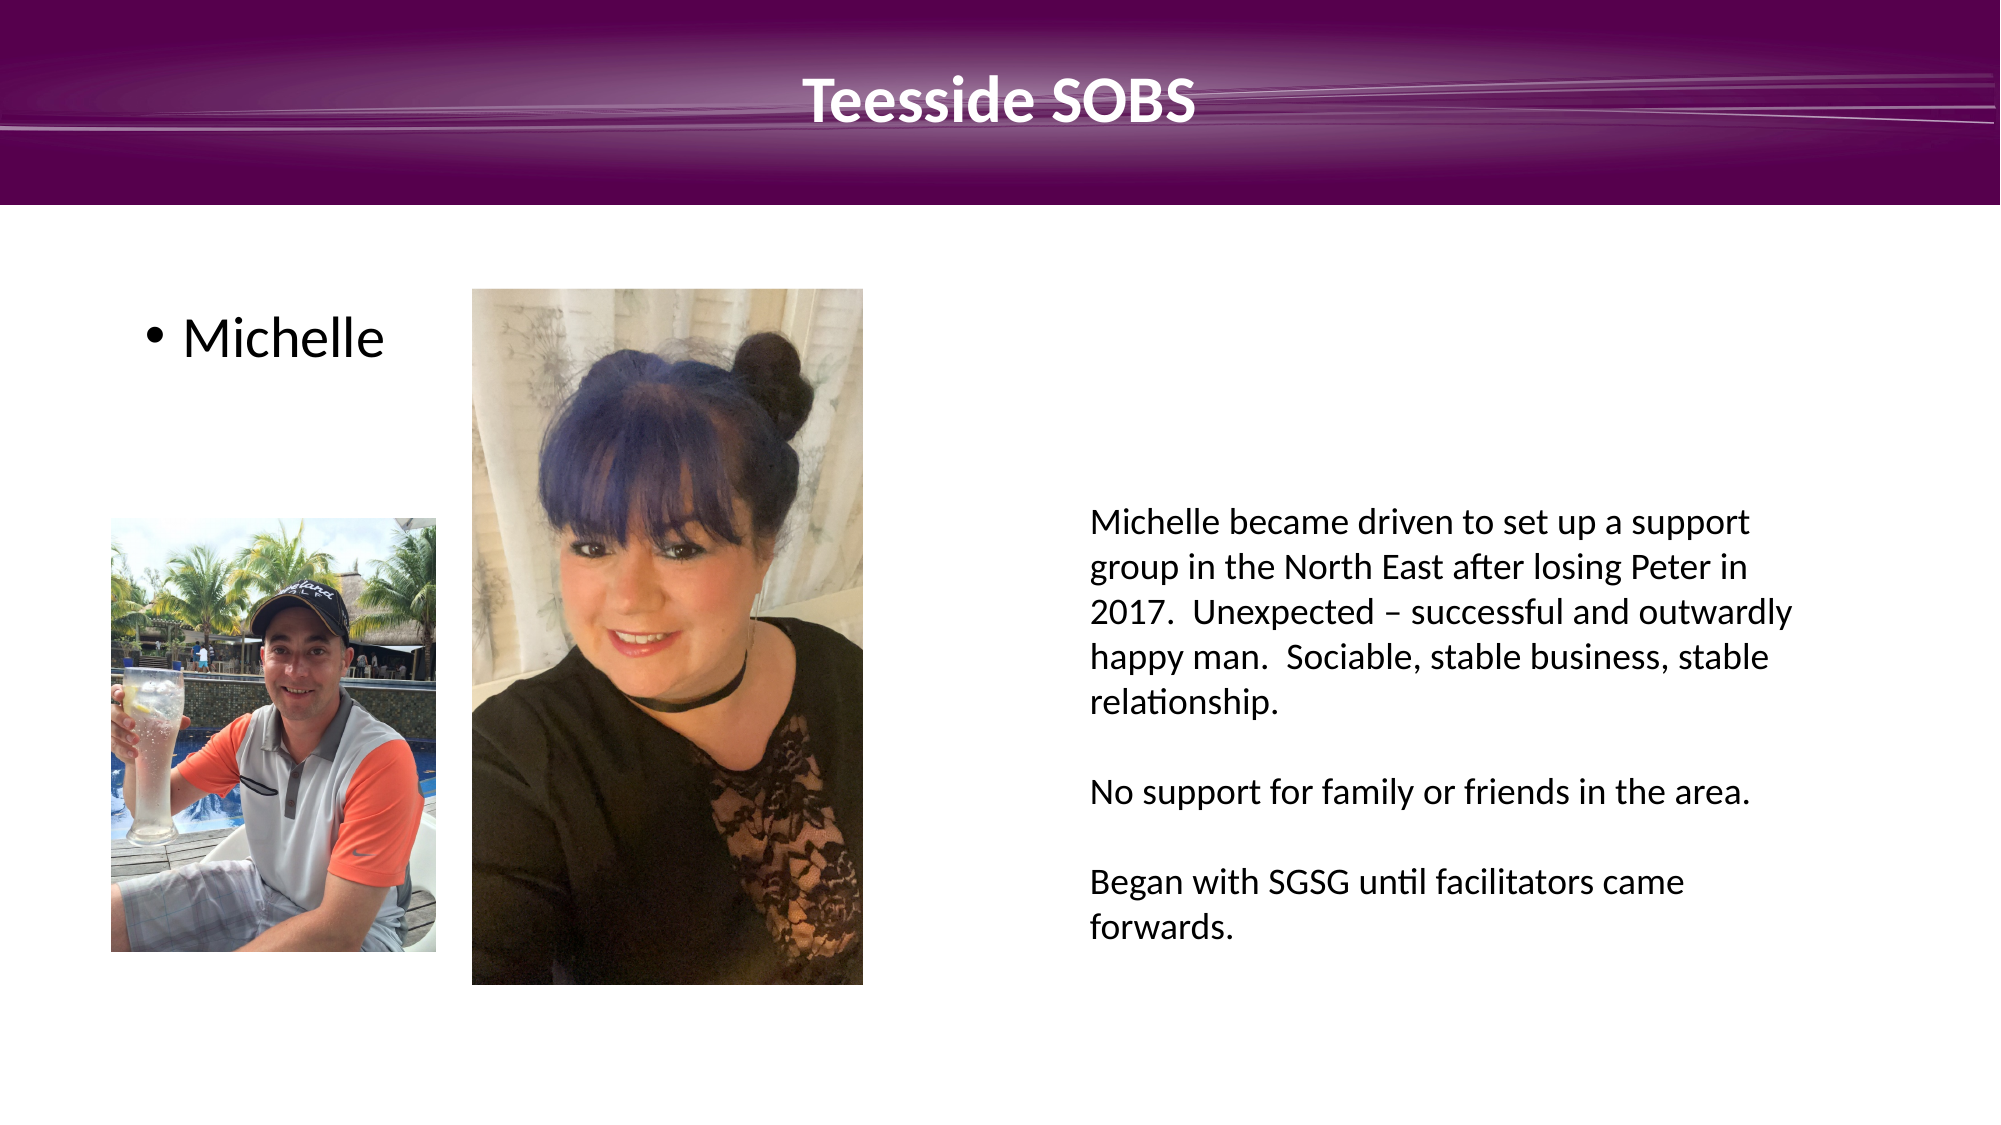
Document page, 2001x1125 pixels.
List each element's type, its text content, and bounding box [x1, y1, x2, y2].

list Michelle [136, 298, 1863, 1014]
text_box Teesside SOBS [612, 205, 1388, 213]
picture [0, 0, 2000, 205]
picture [110, 290, 1015, 985]
text_box Michelle became driven to set up a support group in the North East after losing Peter in 2017. Unexpected – successful and outwardly happy man. Sociable, stable business, stable relationship. No support for family or friends in the area. Began with SGSG until facilitators came forwards. [1082, 489, 1830, 955]
